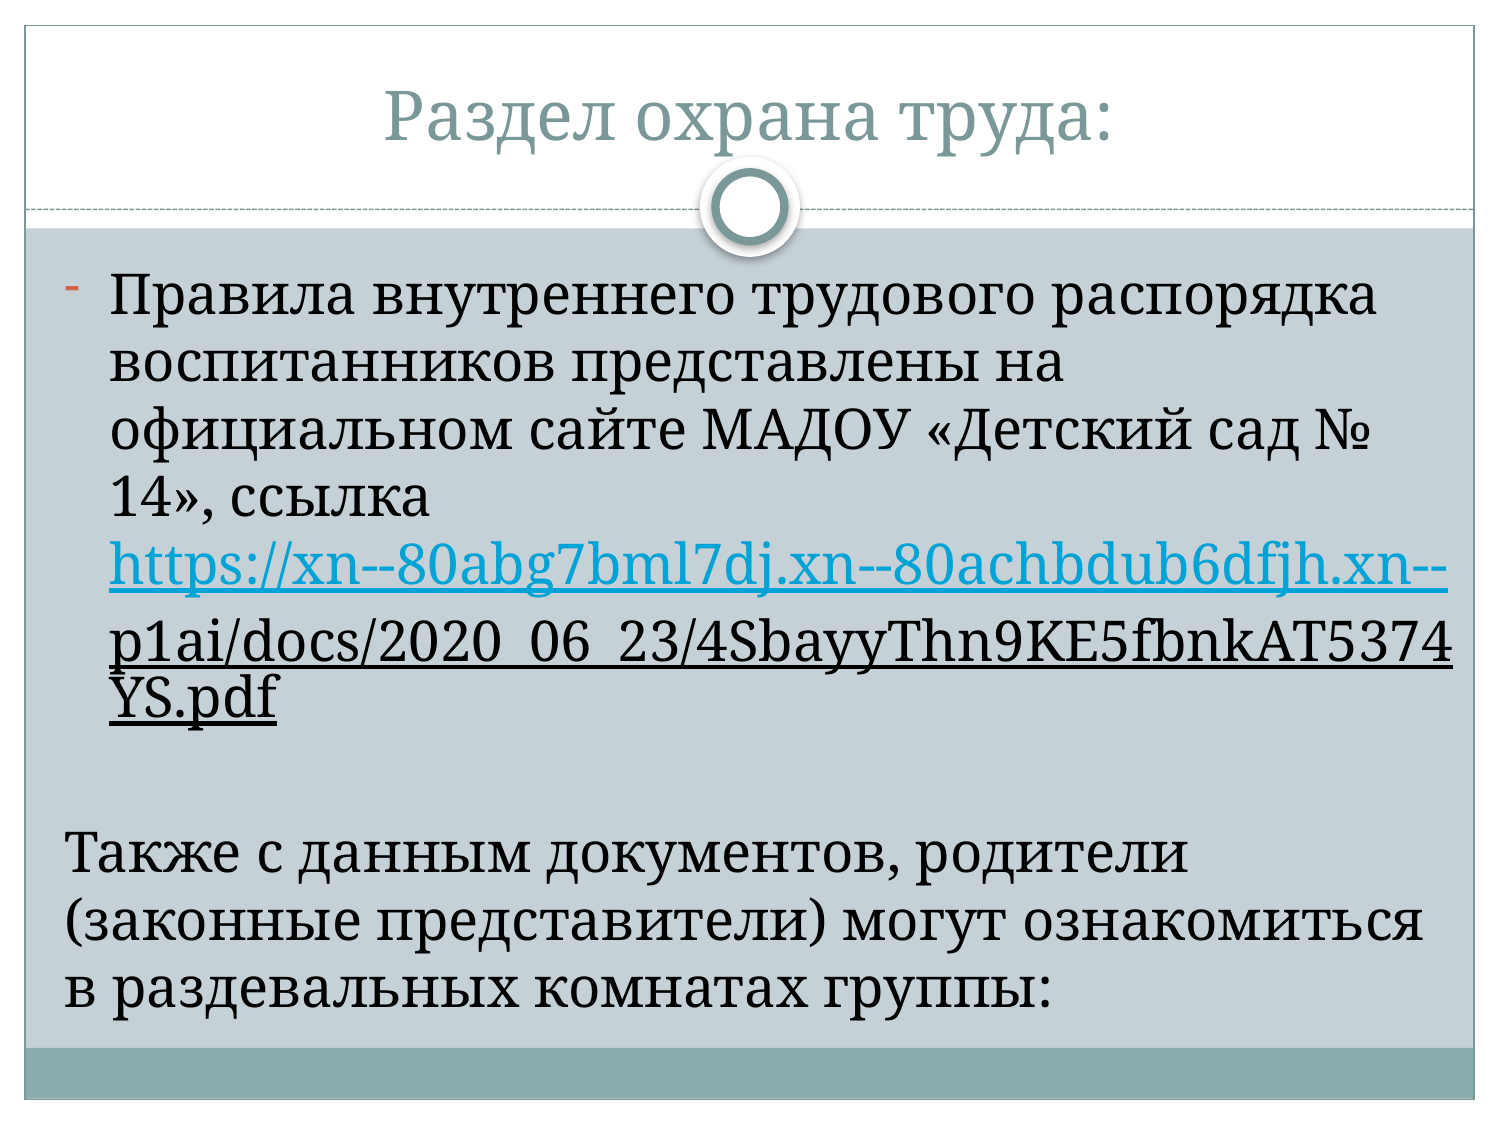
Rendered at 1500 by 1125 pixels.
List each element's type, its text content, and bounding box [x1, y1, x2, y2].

list Правила внутреннего трудового распорядка воспитанников представлены на официальном сайте МАДОУ «Детский сад № 14», ссылка https://xn--80abg7bml7dj.xn--80achbdub6dfjh.xn--p1ai/docs/2020_06_23/4SbayyThn9KE5fbnkAT5374YS.pdf Также с данным документов, родители (законные представители) могут ознакомиться в раздевальных комнатах группы: [49, 250, 1483, 1094]
title Раздел охрана труда: [49, 37, 1450, 162]
